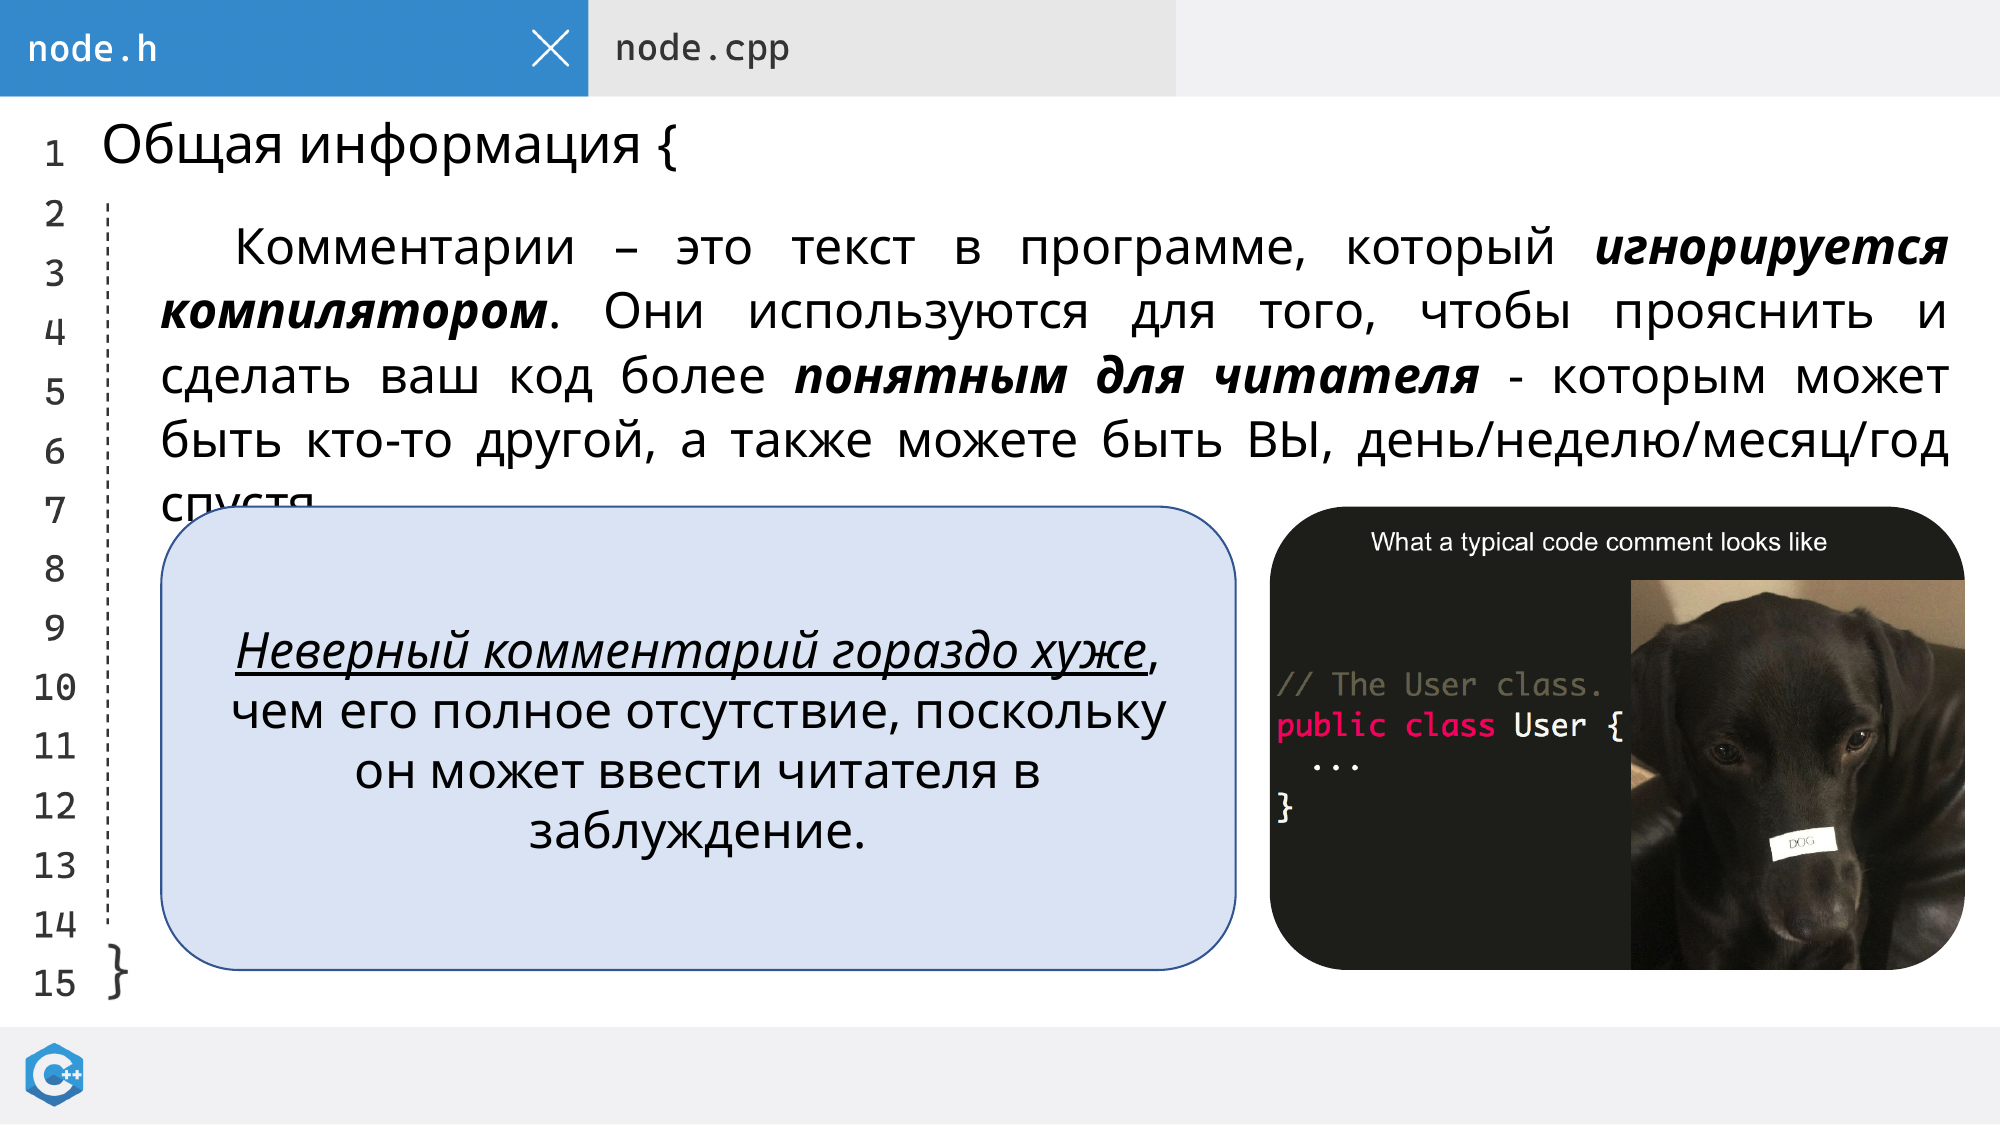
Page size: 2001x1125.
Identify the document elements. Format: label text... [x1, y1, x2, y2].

list Комментарии – это текст в программе, который игнорируется компилятором. Они используются для того, чтобы прояснить и сделать ваш код более понятным для читателя - которым может быть кто-то другой, а также можете быть ВЫ, день/неделю/месяц/год спустя. [107, 203, 1965, 923]
picture [1269, 506, 1965, 970]
text_box Неверный комментарий гораздо хуже, чем его полное отсутствие, поскольку он может ввести читателя в заблуждение. [160, 505, 1237, 972]
title Общая информация { [86, 109, 1965, 184]
